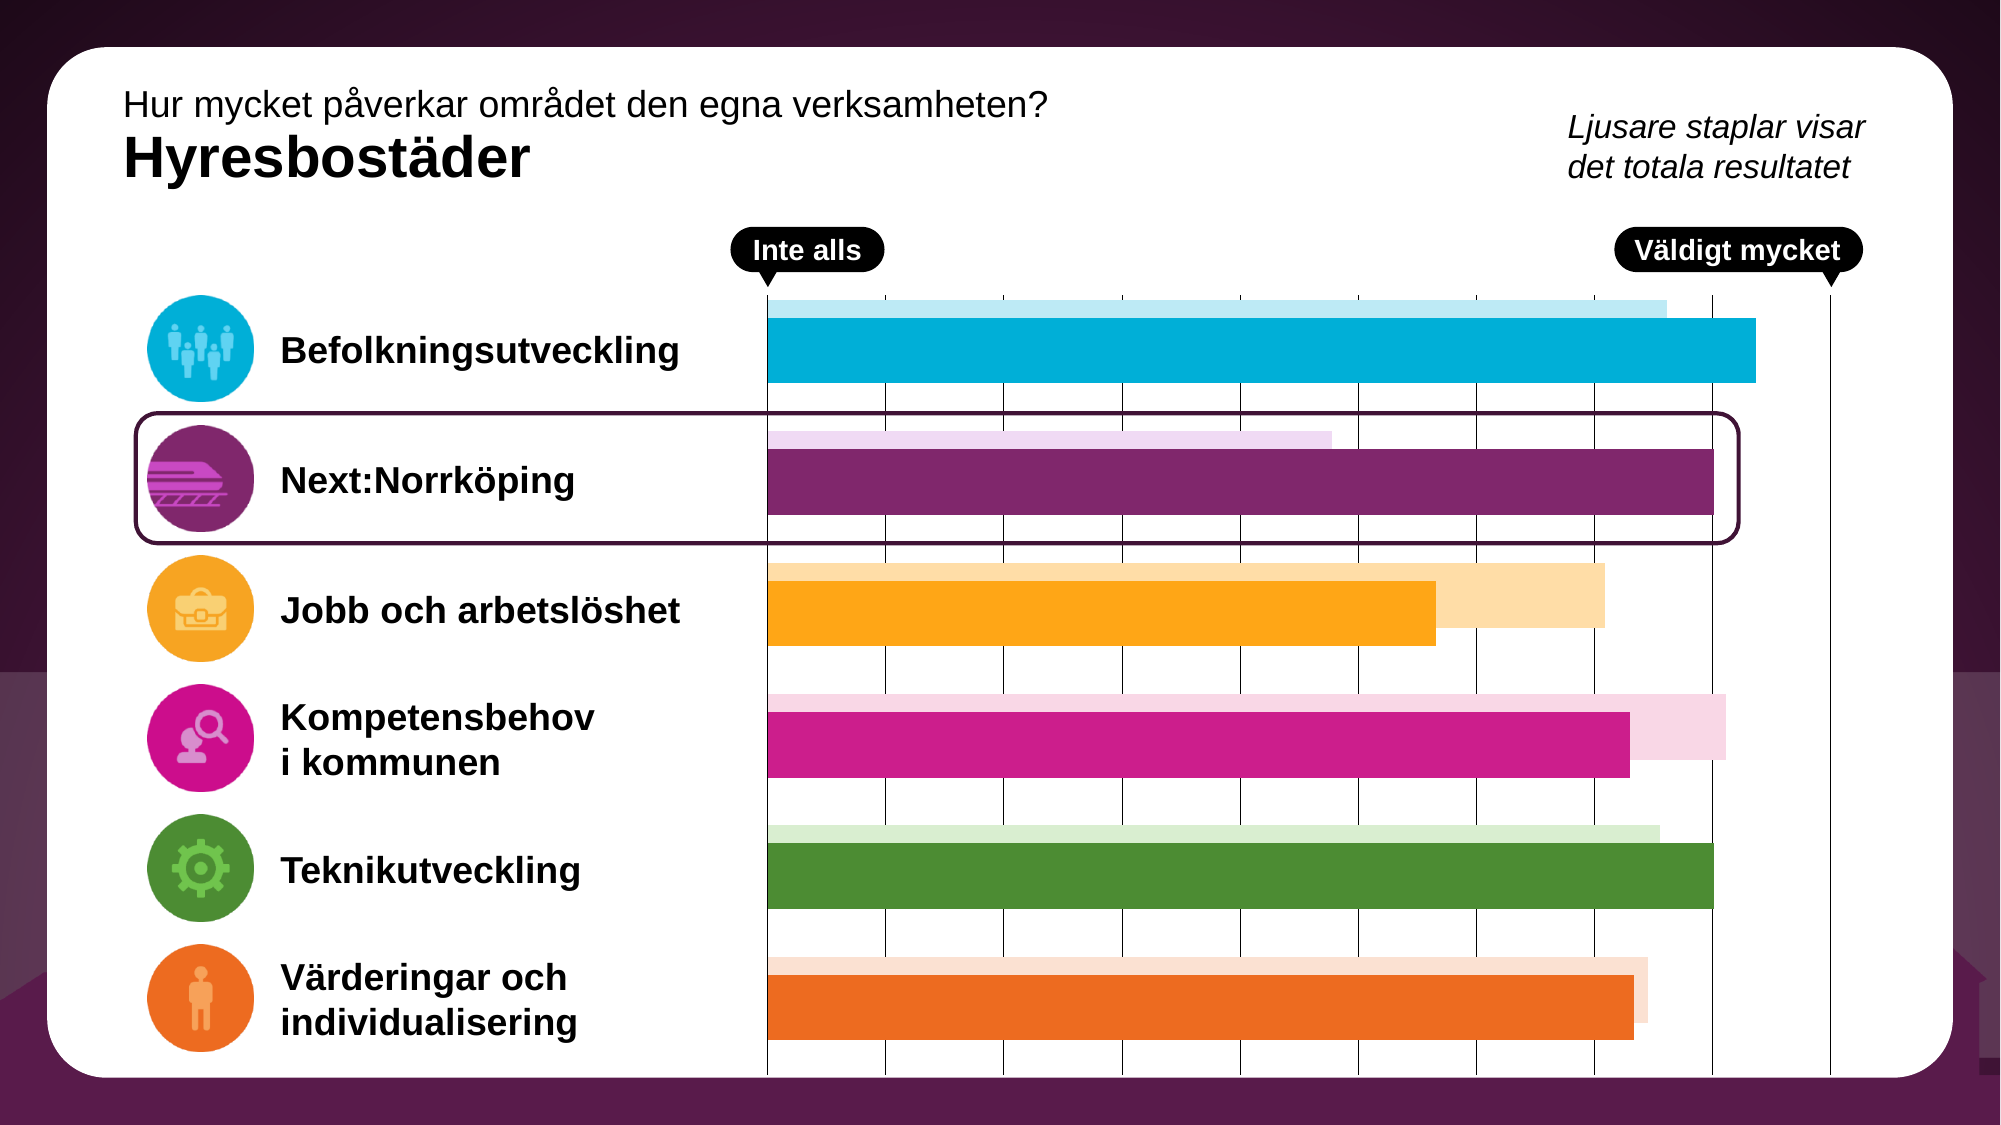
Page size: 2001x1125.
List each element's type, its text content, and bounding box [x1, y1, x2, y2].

text_box Jobb och arbetslöshet [265, 555, 709, 662]
chart [745, 230, 1855, 1111]
text_box Kompetensbehov i kommunen [265, 684, 709, 792]
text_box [730, 224, 885, 288]
text_box Befolkningsutveckling [265, 295, 709, 402]
picture [0, 0, 2001, 1125]
text_box Hyresbostäder [108, 111, 1770, 207]
text_box Teknikutveckling [265, 814, 709, 922]
text_box [134, 412, 745, 545]
text_box Hur mycket påverkar området den egna verksamheten? [108, 82, 1353, 124]
text_box Värderingar och individualisering [265, 944, 709, 1052]
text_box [1614, 224, 1864, 288]
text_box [767, 295, 1831, 1075]
text_box Ljusare staplar visar det totala resultatet [1553, 100, 1923, 190]
